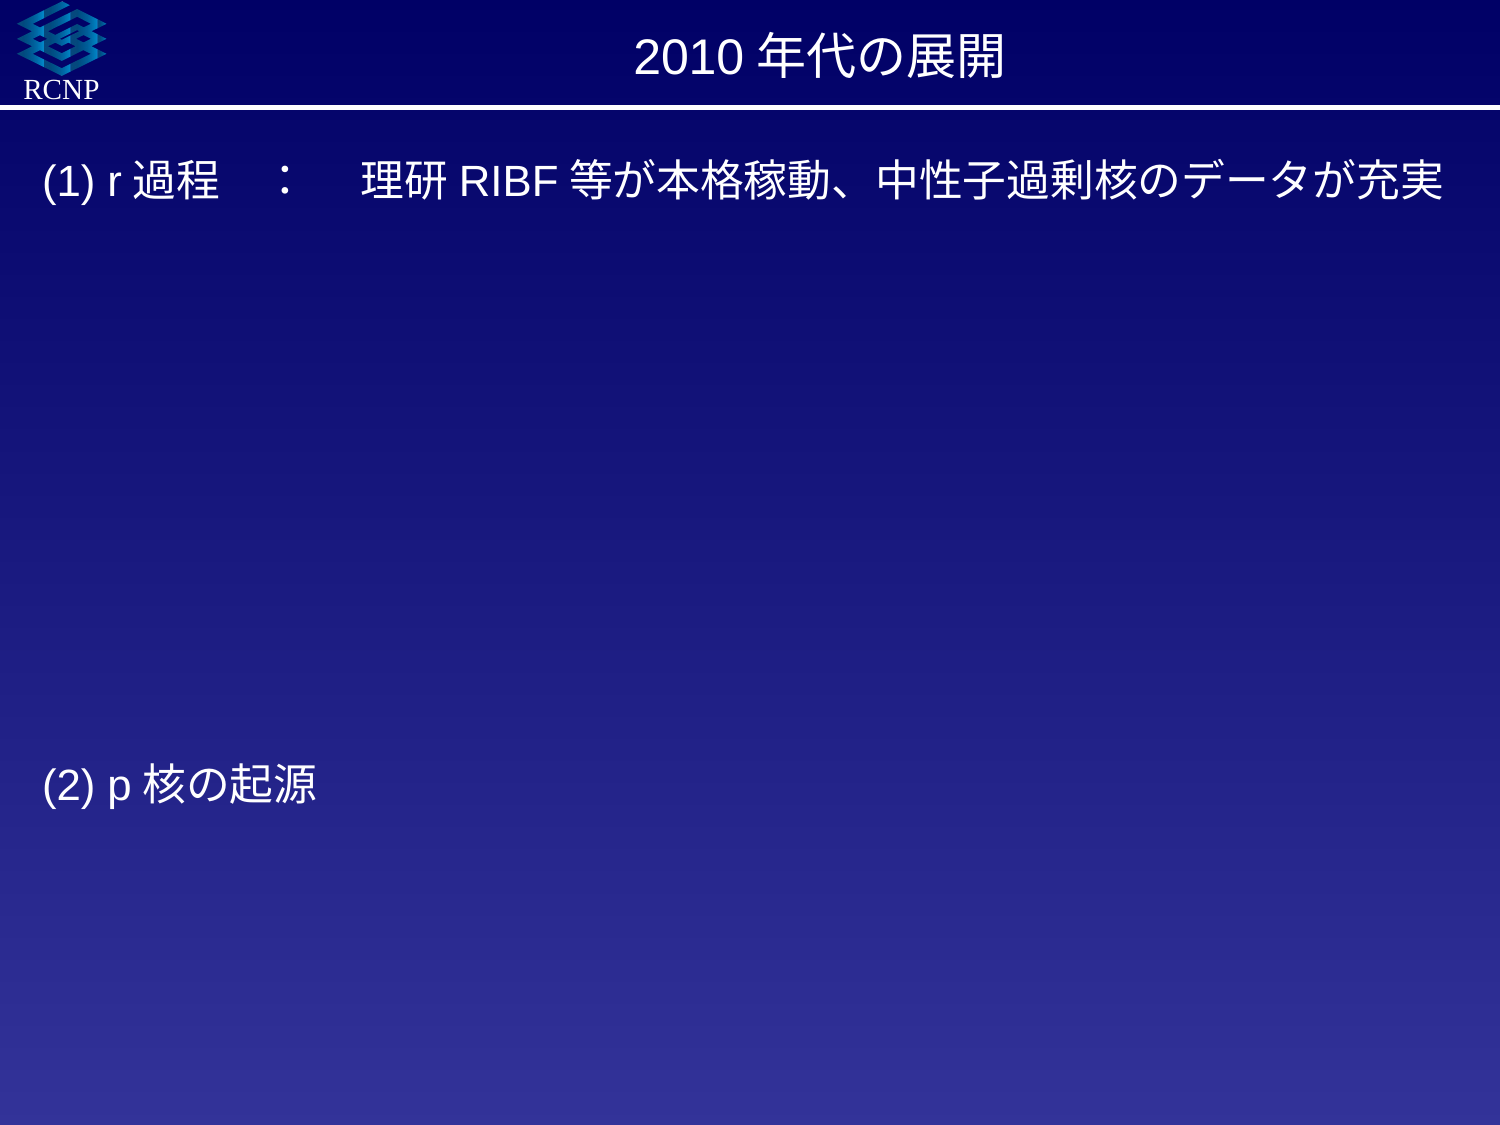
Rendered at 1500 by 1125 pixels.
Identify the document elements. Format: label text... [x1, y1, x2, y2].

title 2010年代の展開 [139, 11, 1500, 98]
list (1) r過程 ： 理研RIBF等が本格稼動、中性子過剰核のデータが充実 (2) p核の起源 [26, 137, 1474, 1125]
